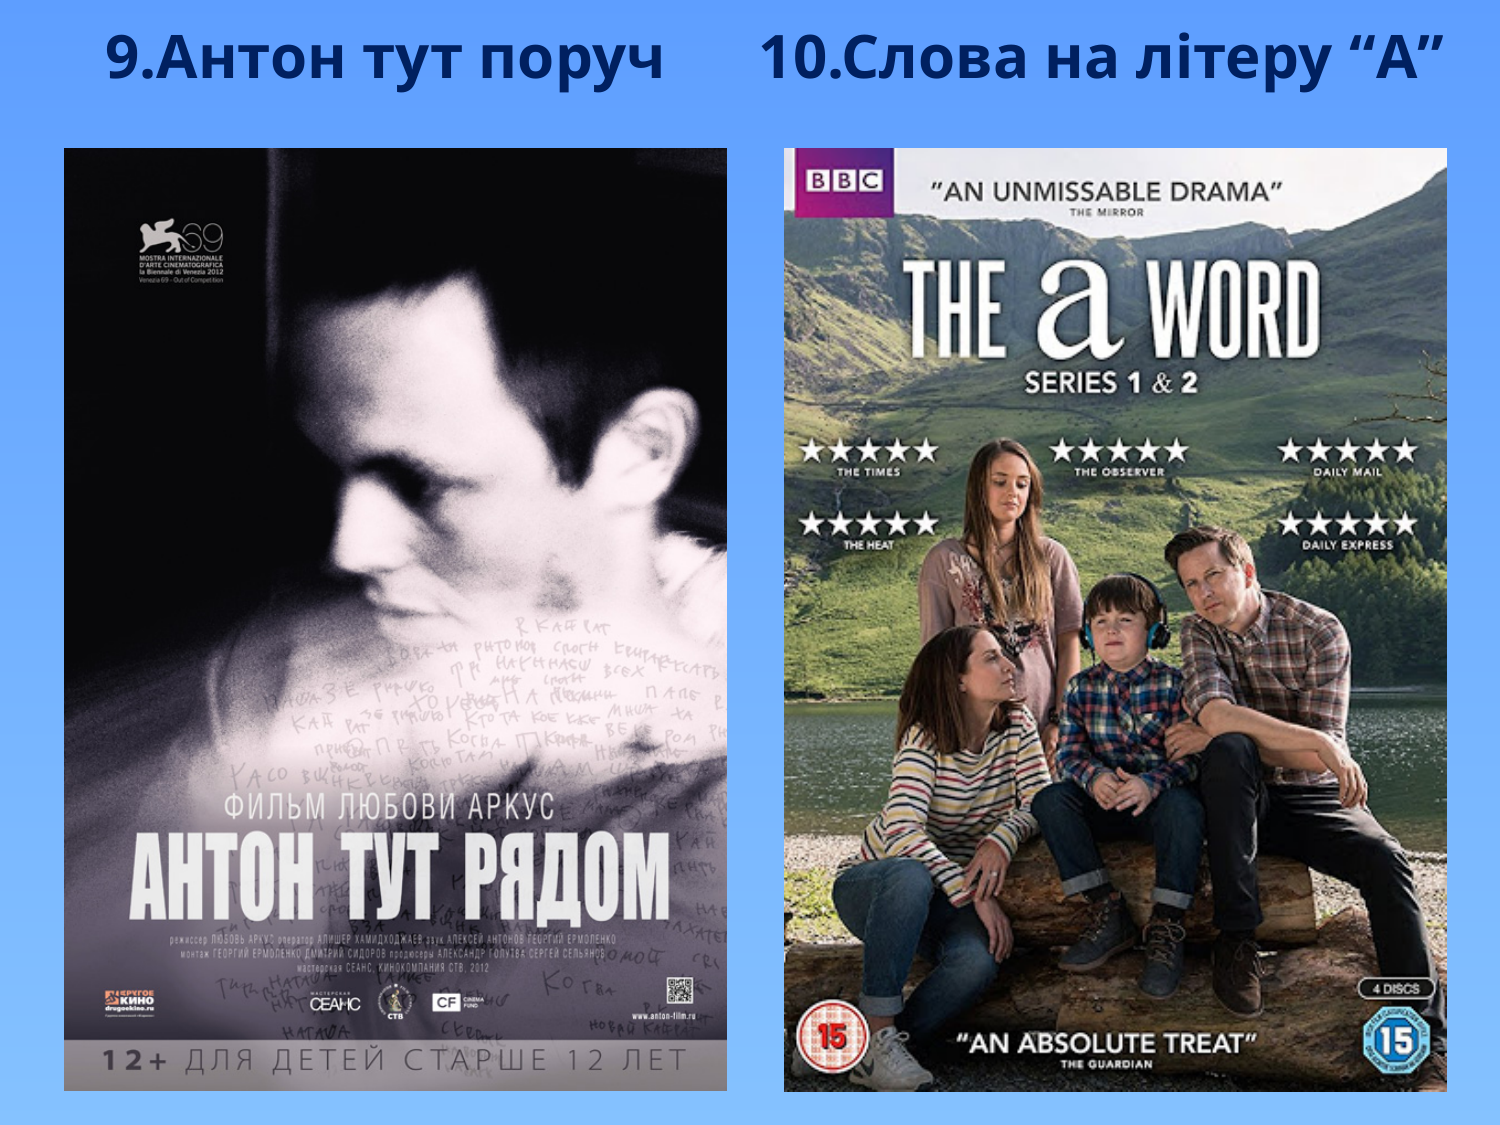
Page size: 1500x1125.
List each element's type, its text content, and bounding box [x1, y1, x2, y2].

picture [64, 148, 727, 1091]
text_box 9.Антон тут поруч 10.Слова на літеру “А” [79, 7, 1471, 102]
picture [784, 148, 1448, 1092]
